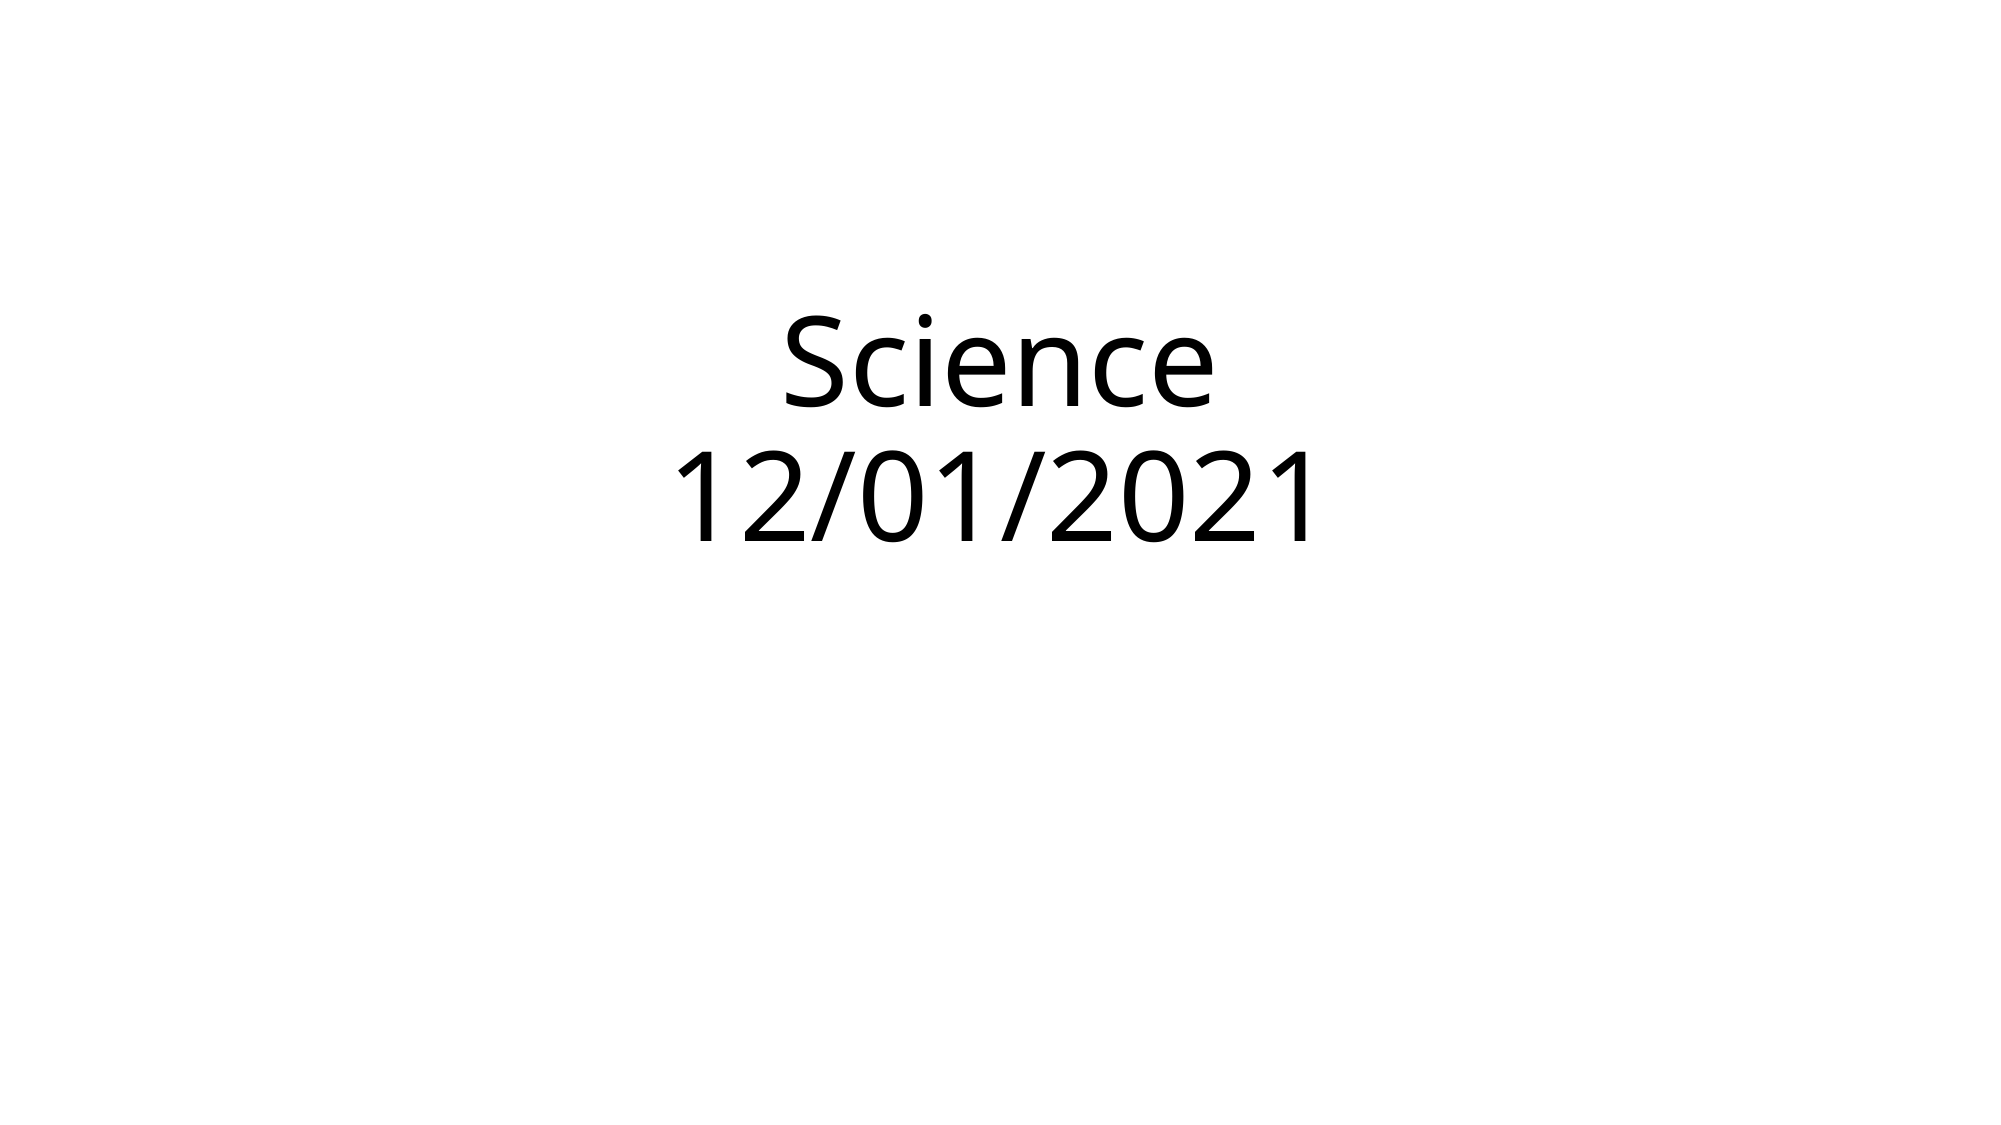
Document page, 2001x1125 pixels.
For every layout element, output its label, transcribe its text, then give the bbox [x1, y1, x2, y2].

title Science 12/01/2021 [249, 184, 1750, 576]
